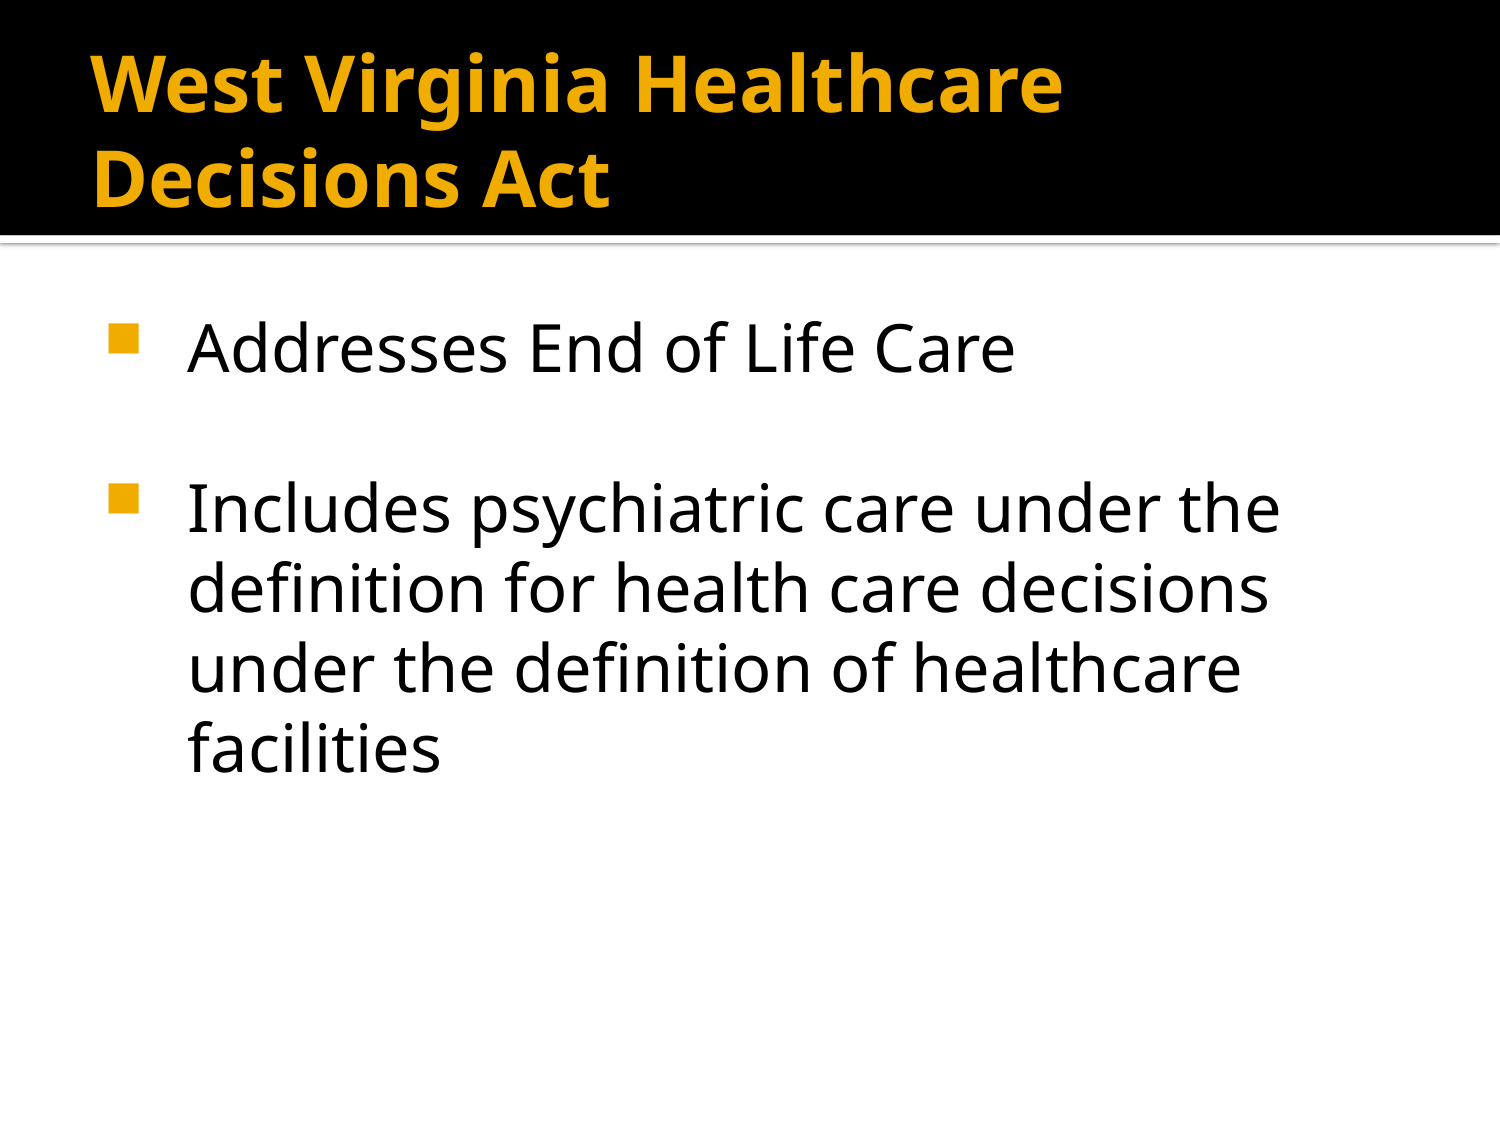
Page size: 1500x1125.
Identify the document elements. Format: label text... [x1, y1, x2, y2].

title West Virginia Healthcare Decisions Act [75, 25, 1425, 231]
list Addresses End of Life Care Includes psychiatric care under the definition for health care decisions under the definition of healthcare facilities [75, 291, 1425, 1050]
